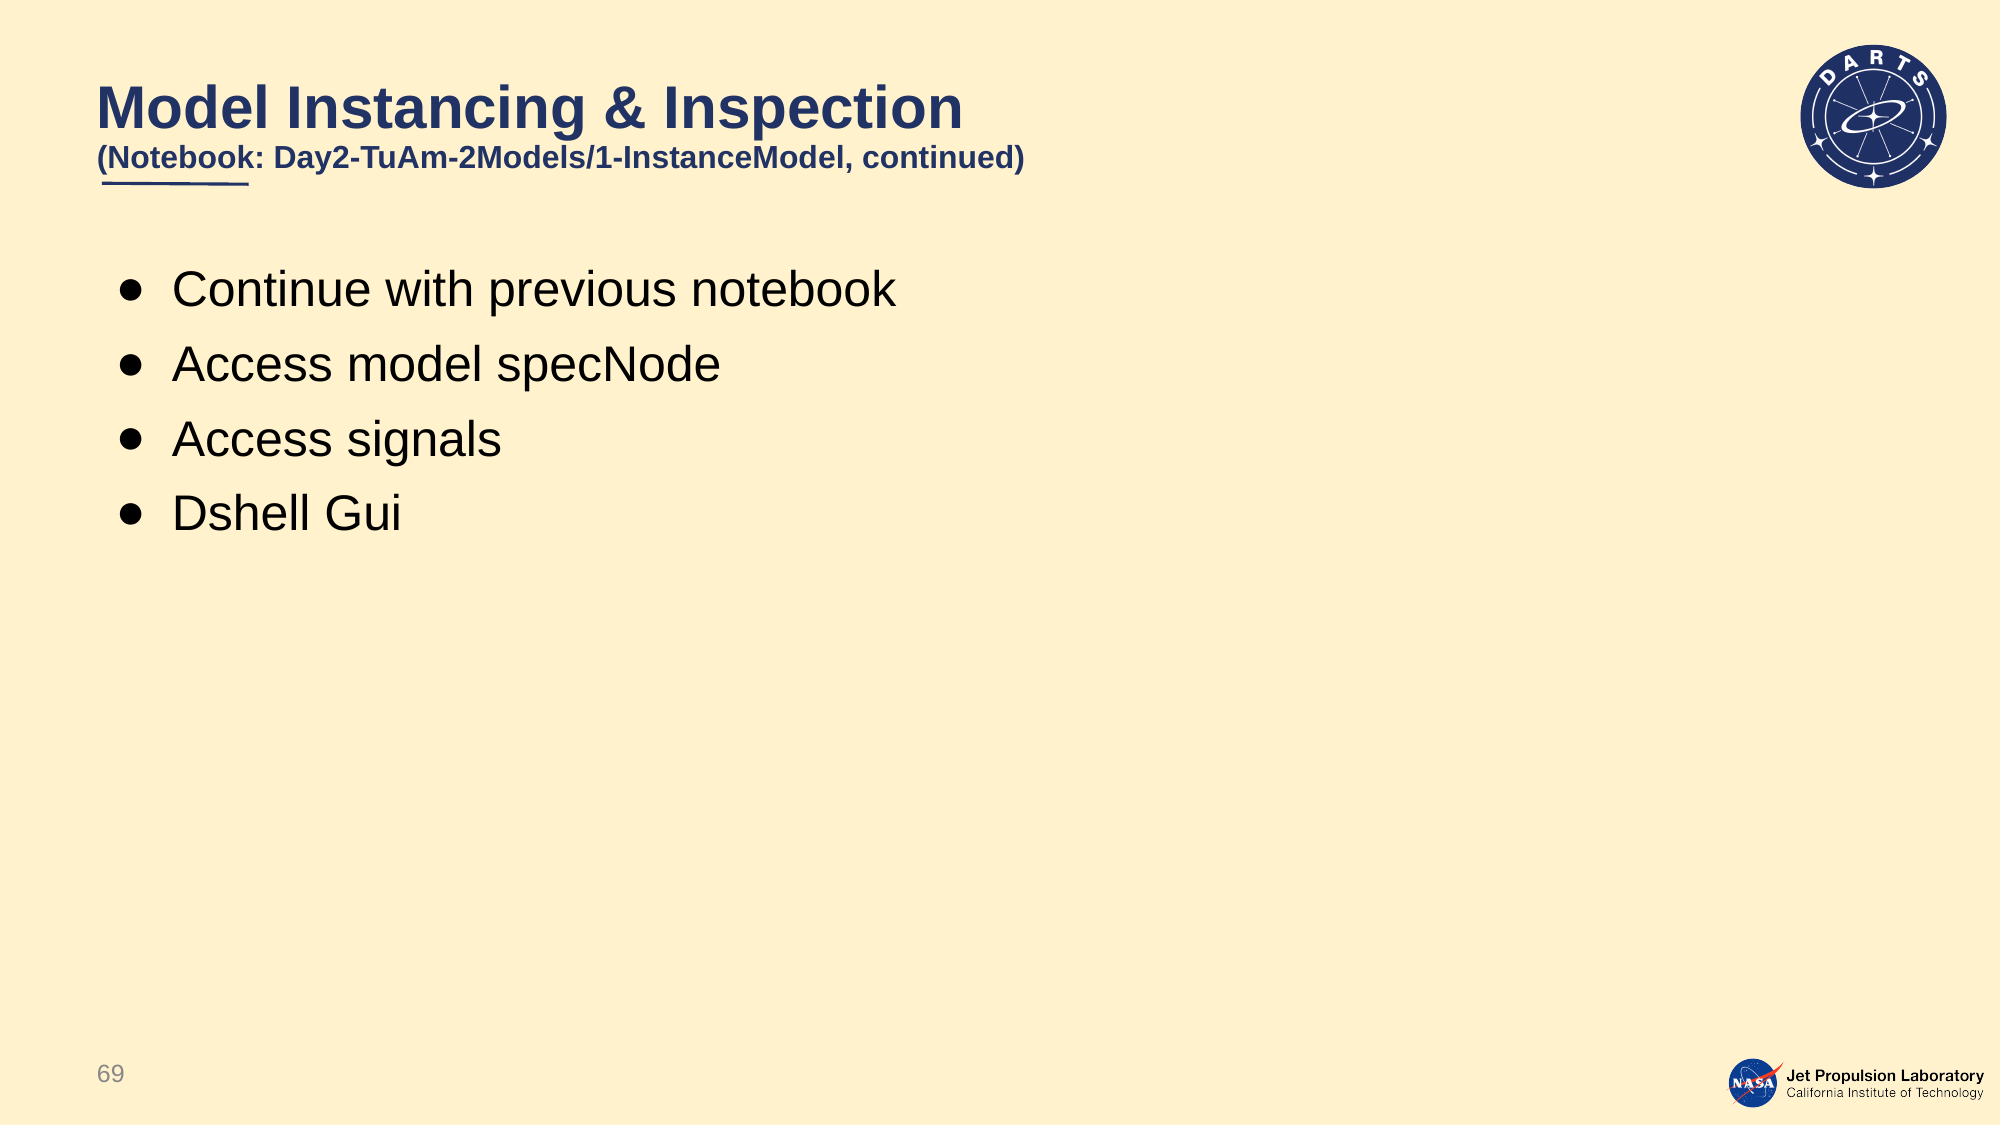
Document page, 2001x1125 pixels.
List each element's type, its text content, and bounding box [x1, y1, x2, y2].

picture [1796, 41, 1951, 192]
list Continue with previous notebook Access model specNode Access signals Dshell Gui [81, 255, 1919, 971]
title Model Instancing & Inspection (Notebook: Day2-TuAm-2Models/1-InstanceModel, continued) [81, 68, 1750, 184]
picture [1710, 1042, 2000, 1124]
slide_number 69 [81, 1042, 532, 1103]
